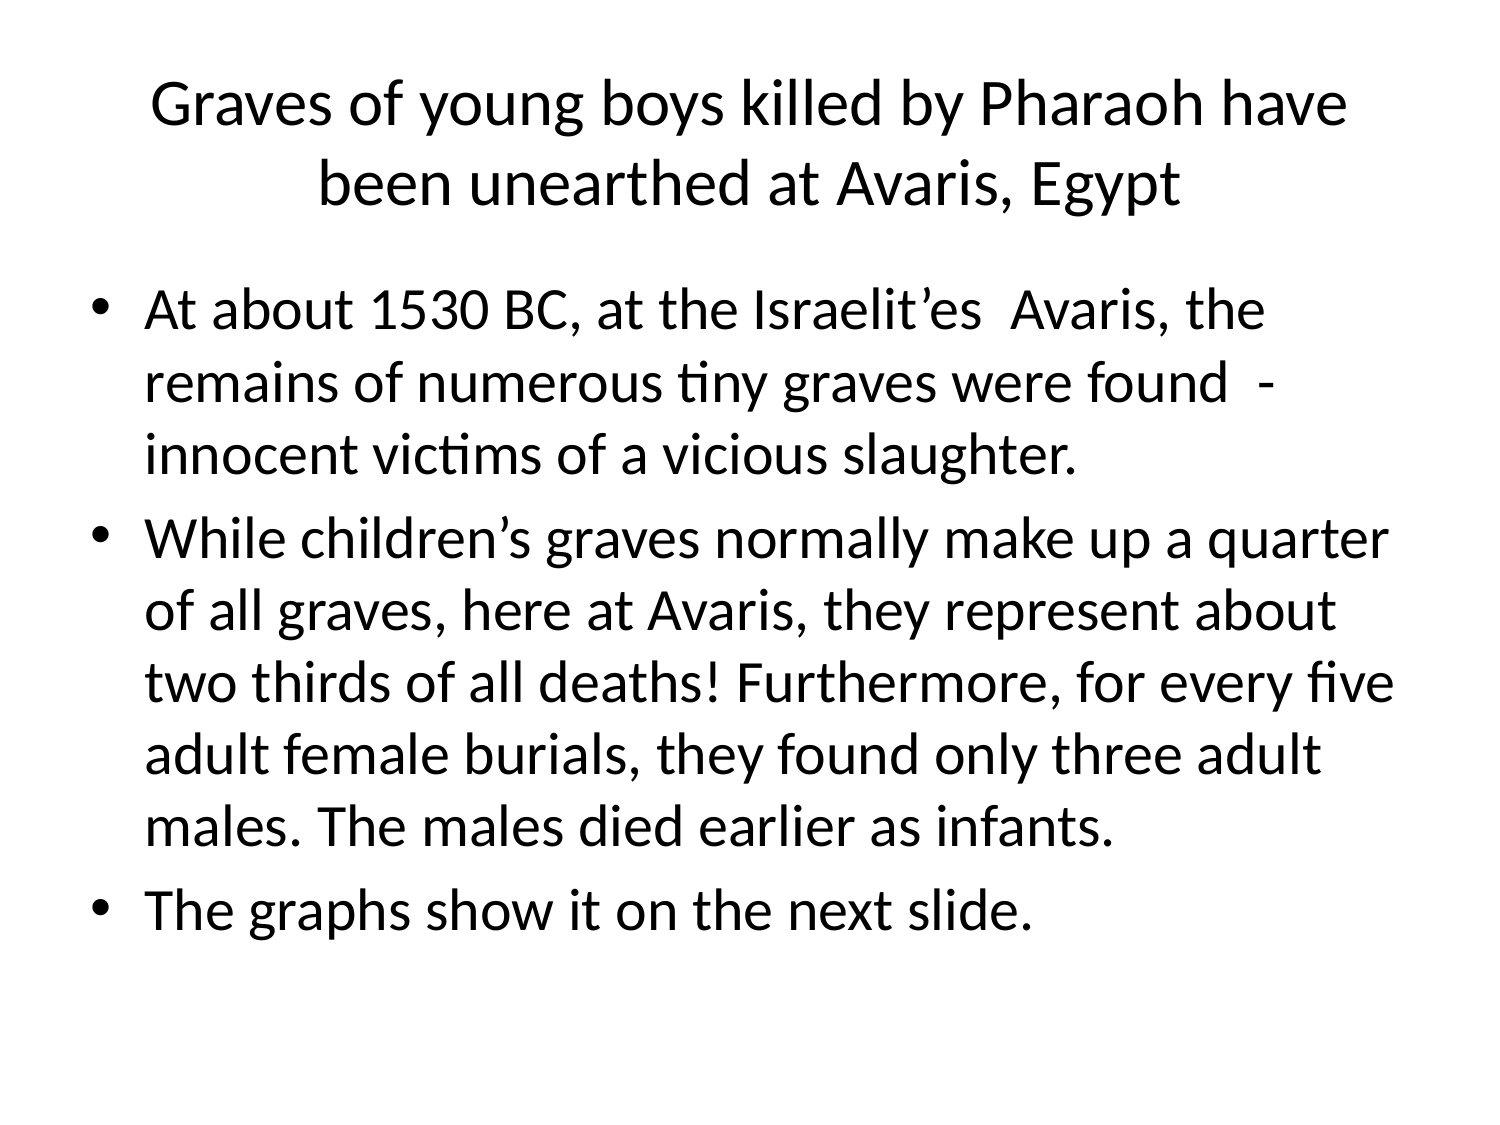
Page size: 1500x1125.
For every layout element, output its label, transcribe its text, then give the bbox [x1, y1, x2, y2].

list At about 1530 BC, at the Israelit’es Avaris, the remains of numerous tiny graves were found - innocent victims of a vicious slaughter. While children’s graves normally make up a quarter of all graves, here at Avaris, they represent about two thirds of all deaths! Furthermore, for every five adult female burials, they found only three adult males. The males died earlier as infants. The graphs show it on the next slide. [75, 262, 1425, 1005]
title Graves of young boys killed by Pharaoh have been unearthed at Avaris, Egypt [75, 45, 1425, 233]
